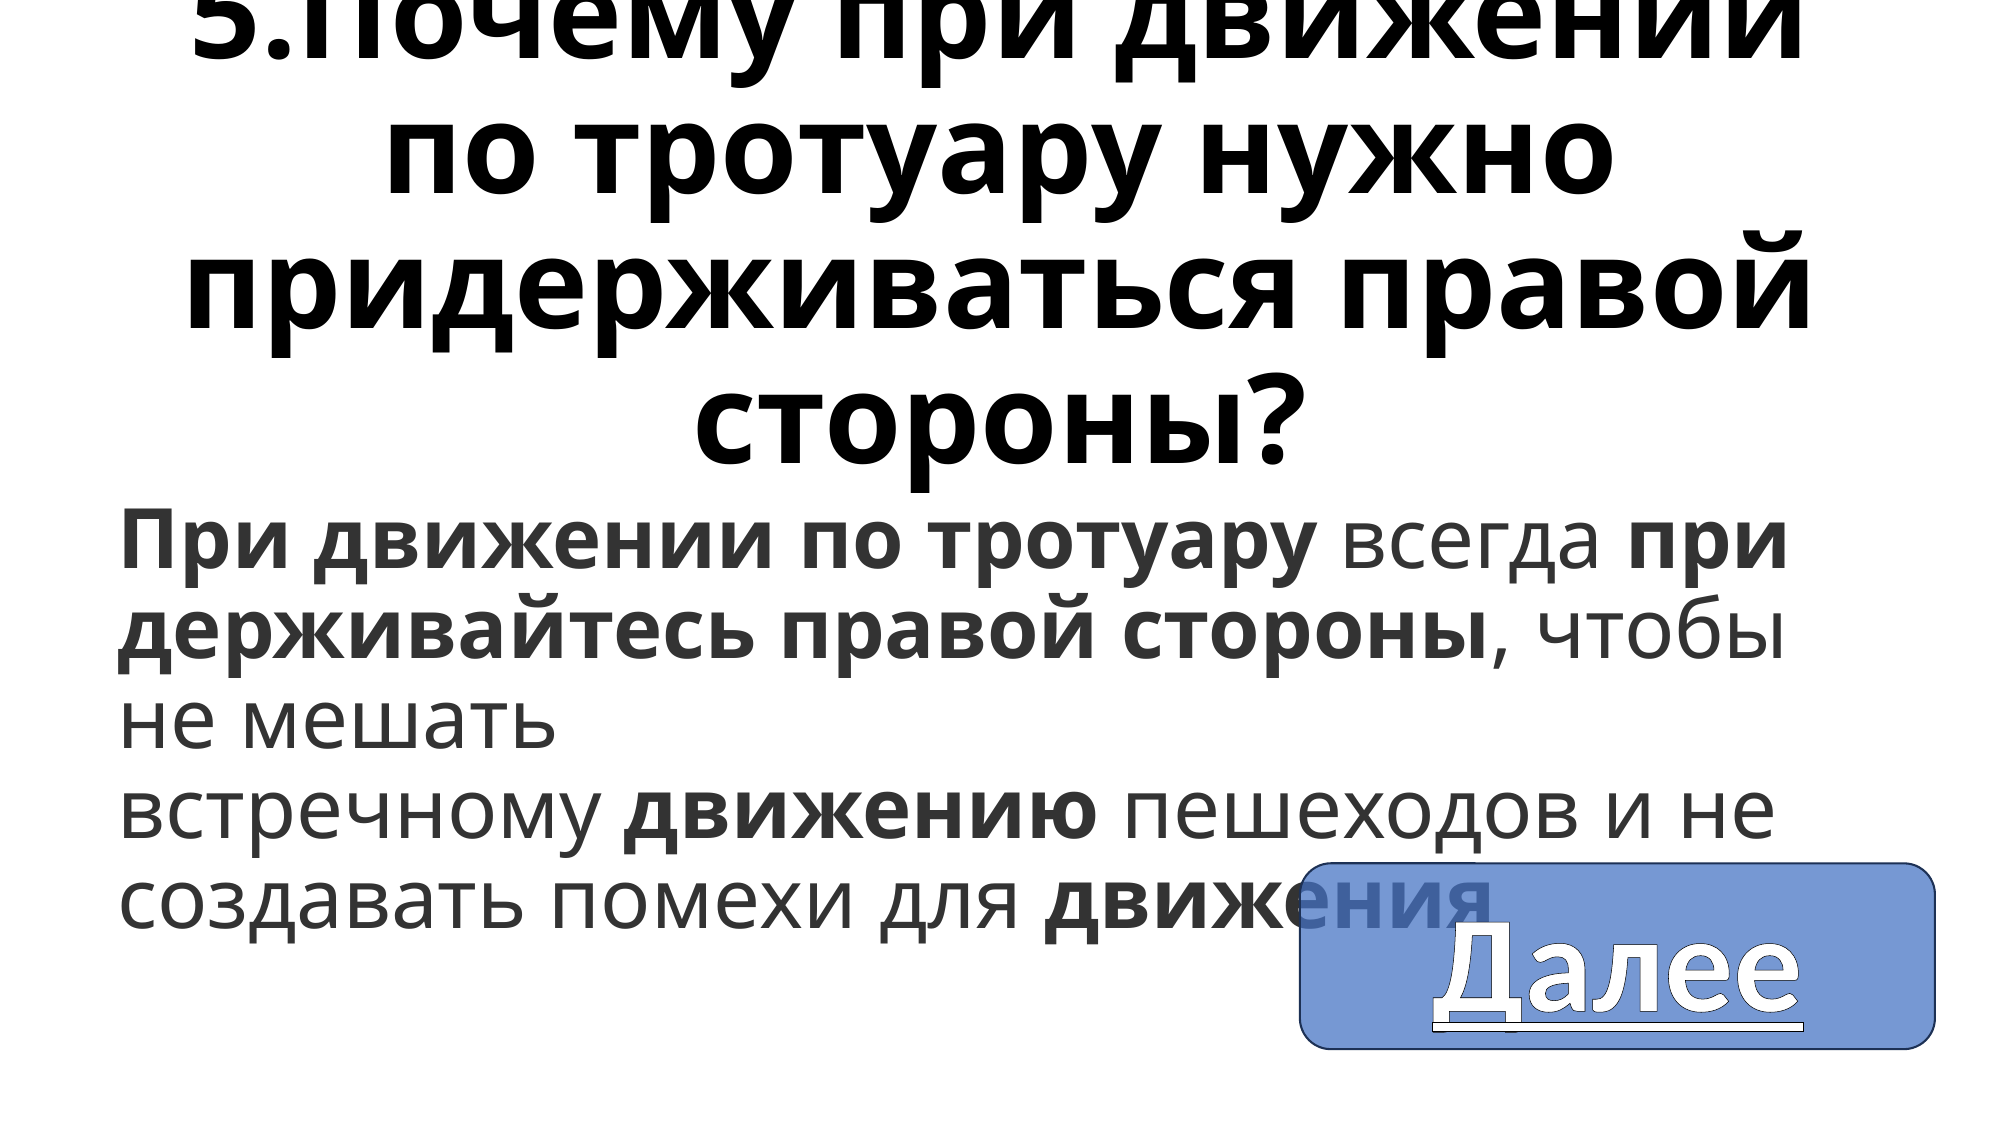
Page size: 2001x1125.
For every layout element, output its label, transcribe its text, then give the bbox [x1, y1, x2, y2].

text_box Далее [1298, 862, 1936, 1051]
list При движении по тротуару всегда придерживайтесь правой стороны, чтобы не мешать встречному движению пешеходов и не создавать помехи для движения [102, 489, 1828, 1125]
title 5.Почему при движении по тротуару нужно придерживаться правой стороны? [137, 111, 1863, 330]
